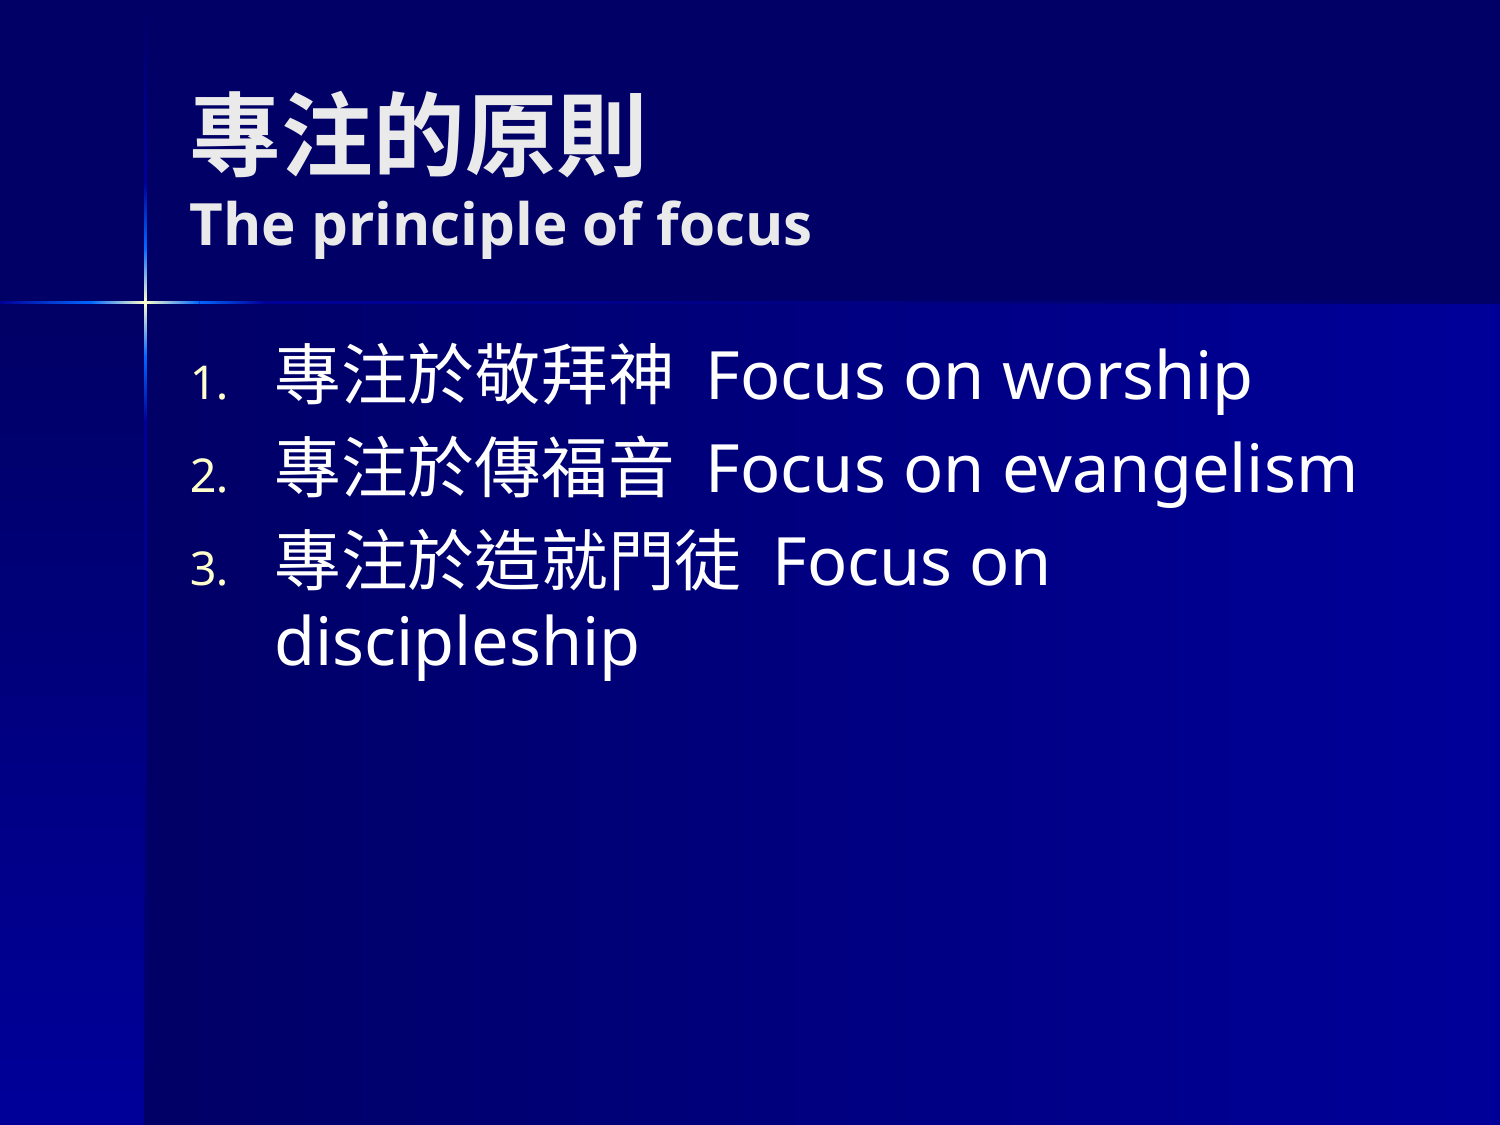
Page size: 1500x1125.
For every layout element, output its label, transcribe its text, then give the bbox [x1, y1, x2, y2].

list 專注於敬拜神 Focus on worship 專注於傳福音 Focus on evangelism 專注於造就門徒 Focus on discipleship [174, 324, 1413, 1001]
title 專注的原則 The principle of focus [174, 49, 1413, 286]
